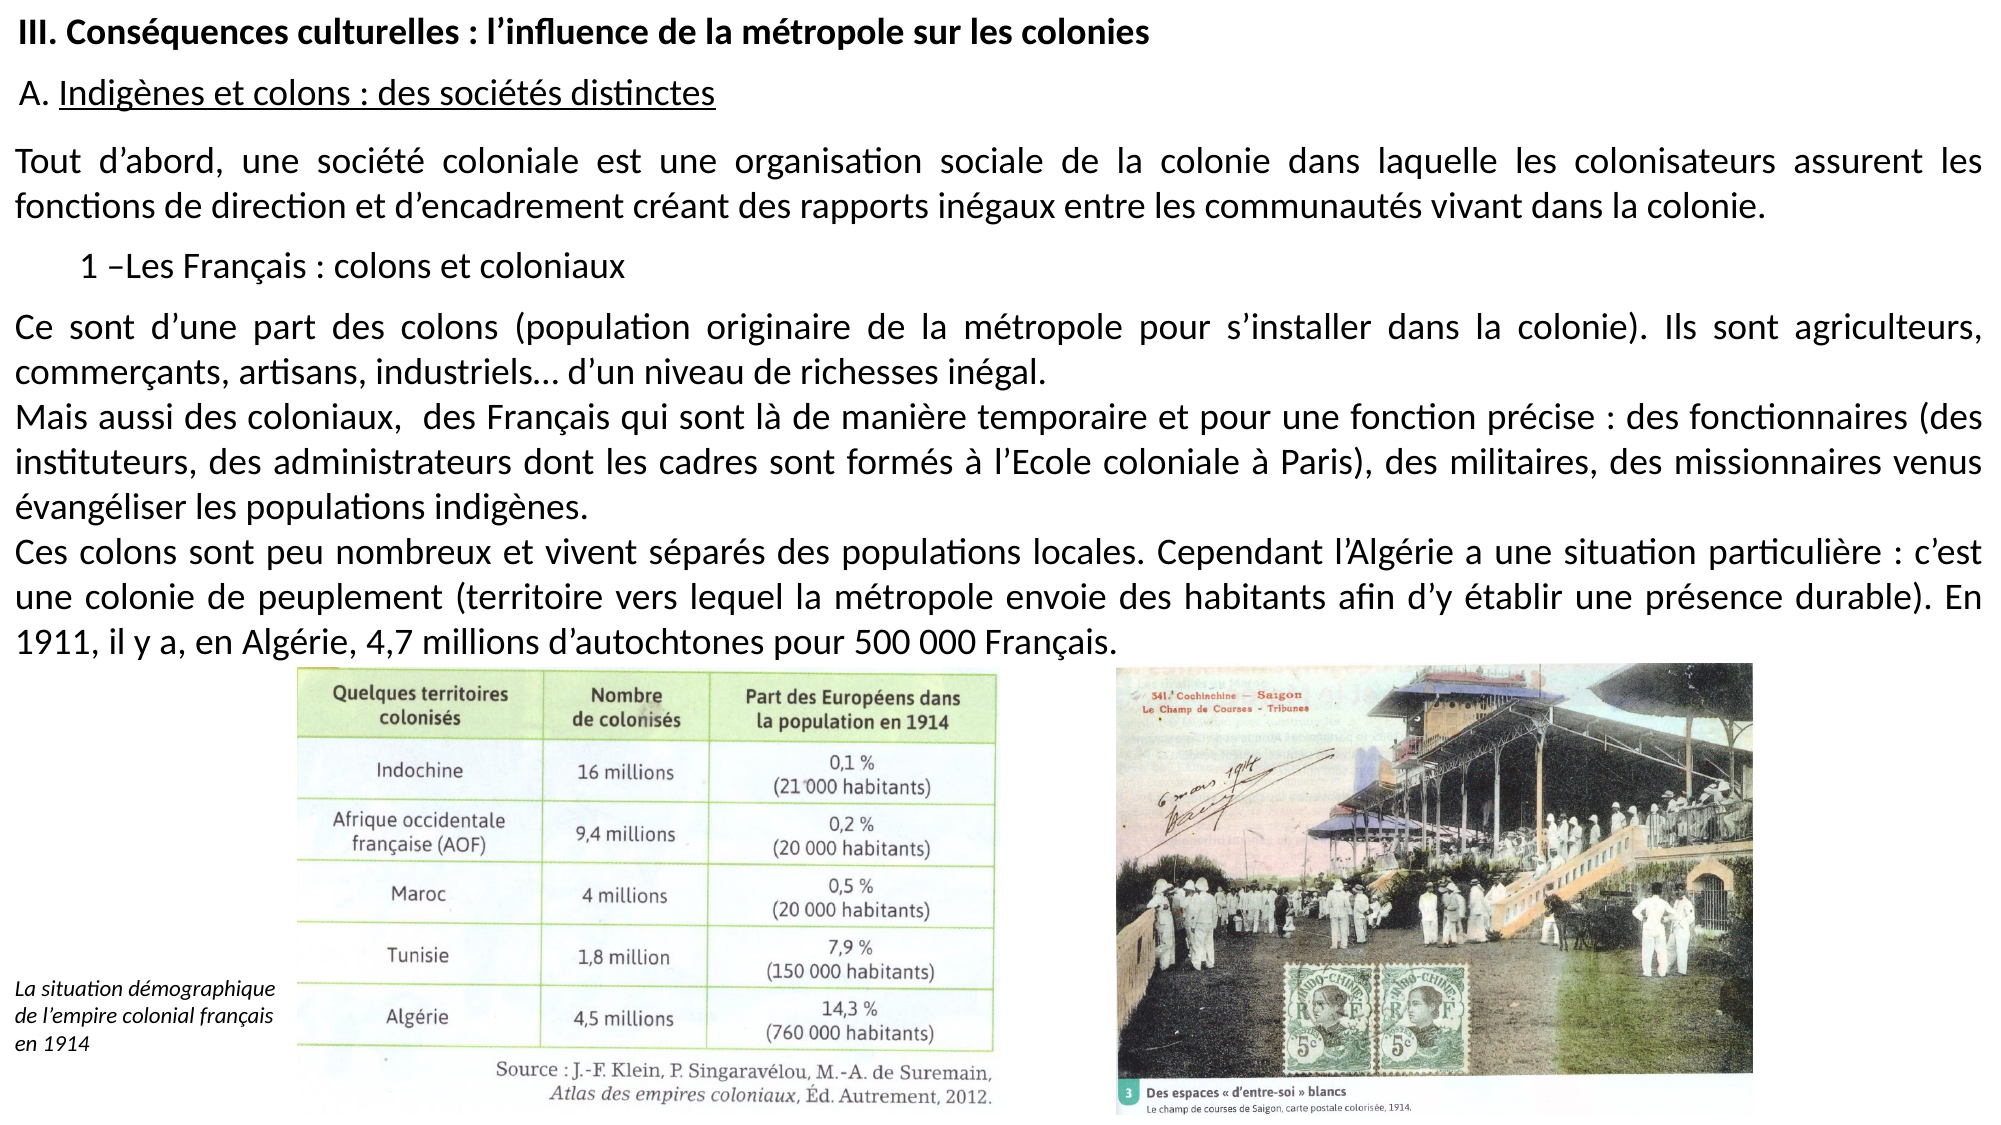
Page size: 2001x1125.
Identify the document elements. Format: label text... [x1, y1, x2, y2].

text_box III. Conséquences culturelles : l’influence de la métropole sur les colonies [3, 0, 1167, 60]
text_box Tout d’abord, une société coloniale est une organisation sociale de la colonie dans laquelle les colonisateurs assurent les fonctions de direction et d’encadrement créant des rapports inégaux entre les communautés vivant dans la colonie. [0, 128, 2000, 234]
text_box A. Indigènes et colons : des sociétés distinctes [3, 60, 732, 121]
text_box La situation démographique de l’empire colonial français en 1914 [0, 965, 297, 1064]
text_box 1 –Les Français : colons et coloniaux [64, 233, 880, 294]
picture [1116, 663, 1753, 1115]
text_box Ce sont d’une part des colons (population originaire de la métropole pour s’installer dans la colonie). Ils sont agriculteurs, commerçants, artisans, industriels… d’un niveau de richesses inégal. Mais aussi des coloniaux, des Français qui sont là de manière temporaire et pour une fonction précise : des fonctionnaires (des instituteurs, des administrateurs dont les cadres sont formés à l’Ecole coloniale à Paris), des militaires, des missionnaires venus évangéliser les populations indigènes. Ces colons sont peu nombreux et vivent séparés des populations locales. Cependant l’Algérie a une situation particulière : c’est une colonie de peuplement (territoire vers lequel la métropole envoie des habitants afin d’y établir une présence durable). En 1911, il y a, en Algérie, 4,7 millions d’autochtones pour 500 000 Français. [0, 294, 2000, 670]
picture [297, 667, 1000, 1115]
